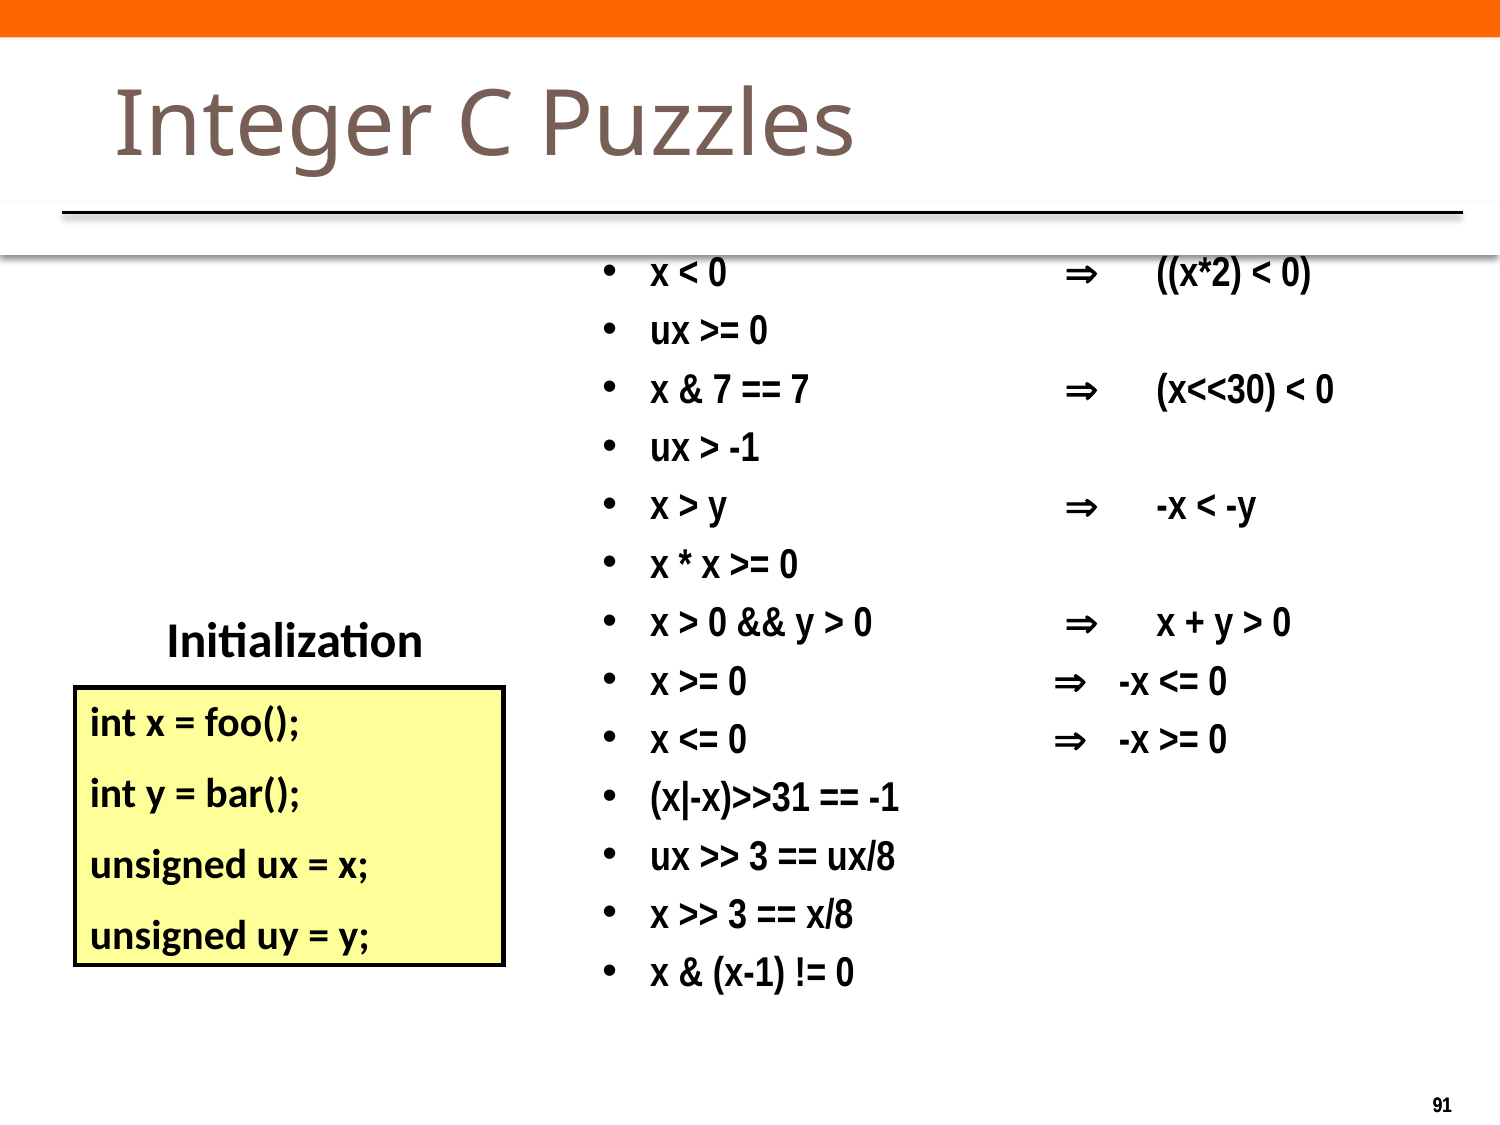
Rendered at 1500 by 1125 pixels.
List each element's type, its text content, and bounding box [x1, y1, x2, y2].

text_box x < 0  ((x*2) < 0) ux >= 0 x & 7 == 7  (x<<30) < 0 ux > -1 x > y  -x < -y x * x >= 0 x > 0 && y > 0  x + y > 0 x >= 0  -x <= 0 x <= 0  -x >= 0 (x|-x)>>31 == -1 ux >> 3 == ux/8 x >> 3 == x/8 x & (x-1) != 0 [587, 237, 1450, 1003]
text_box int x = foo(); int y = bar(); unsigned ux = x; unsigned uy = y; [74, 687, 504, 965]
text_box Initialization [151, 599, 439, 675]
title Integer C Puzzles [99, 37, 1438, 200]
